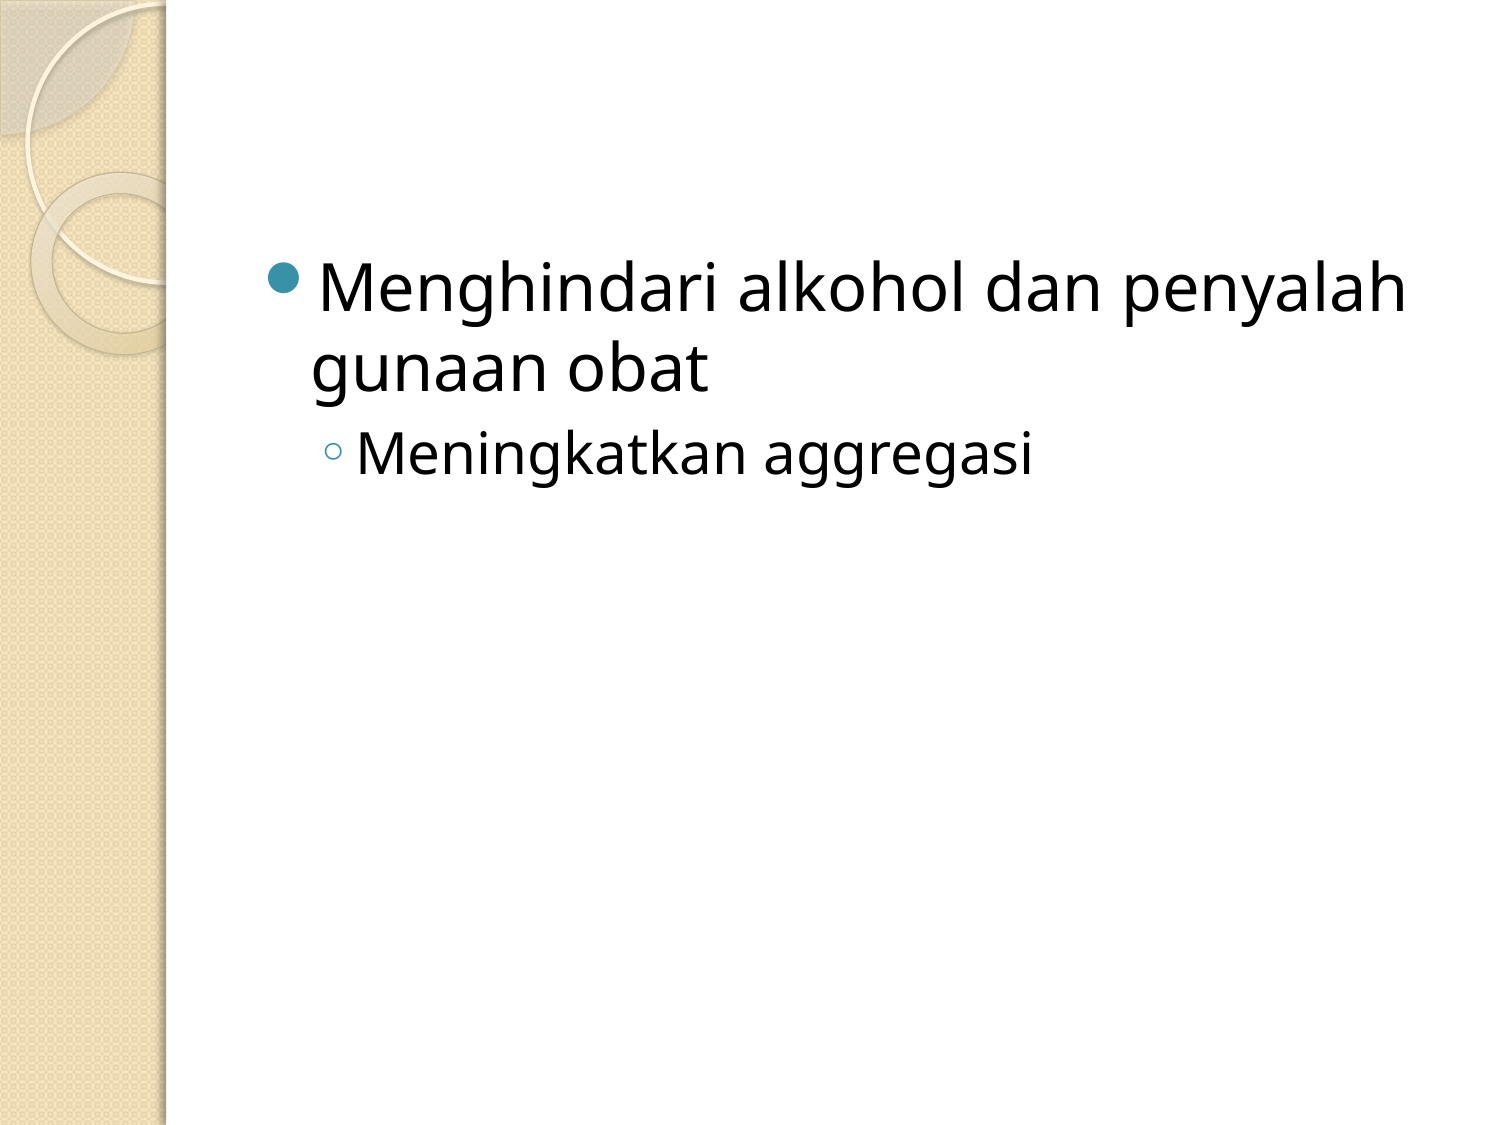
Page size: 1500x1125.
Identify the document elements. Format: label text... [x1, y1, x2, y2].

list Menghindari alkohol dan penyalah gunaan obat Meningkatkan aggregasi [235, 237, 1466, 1025]
